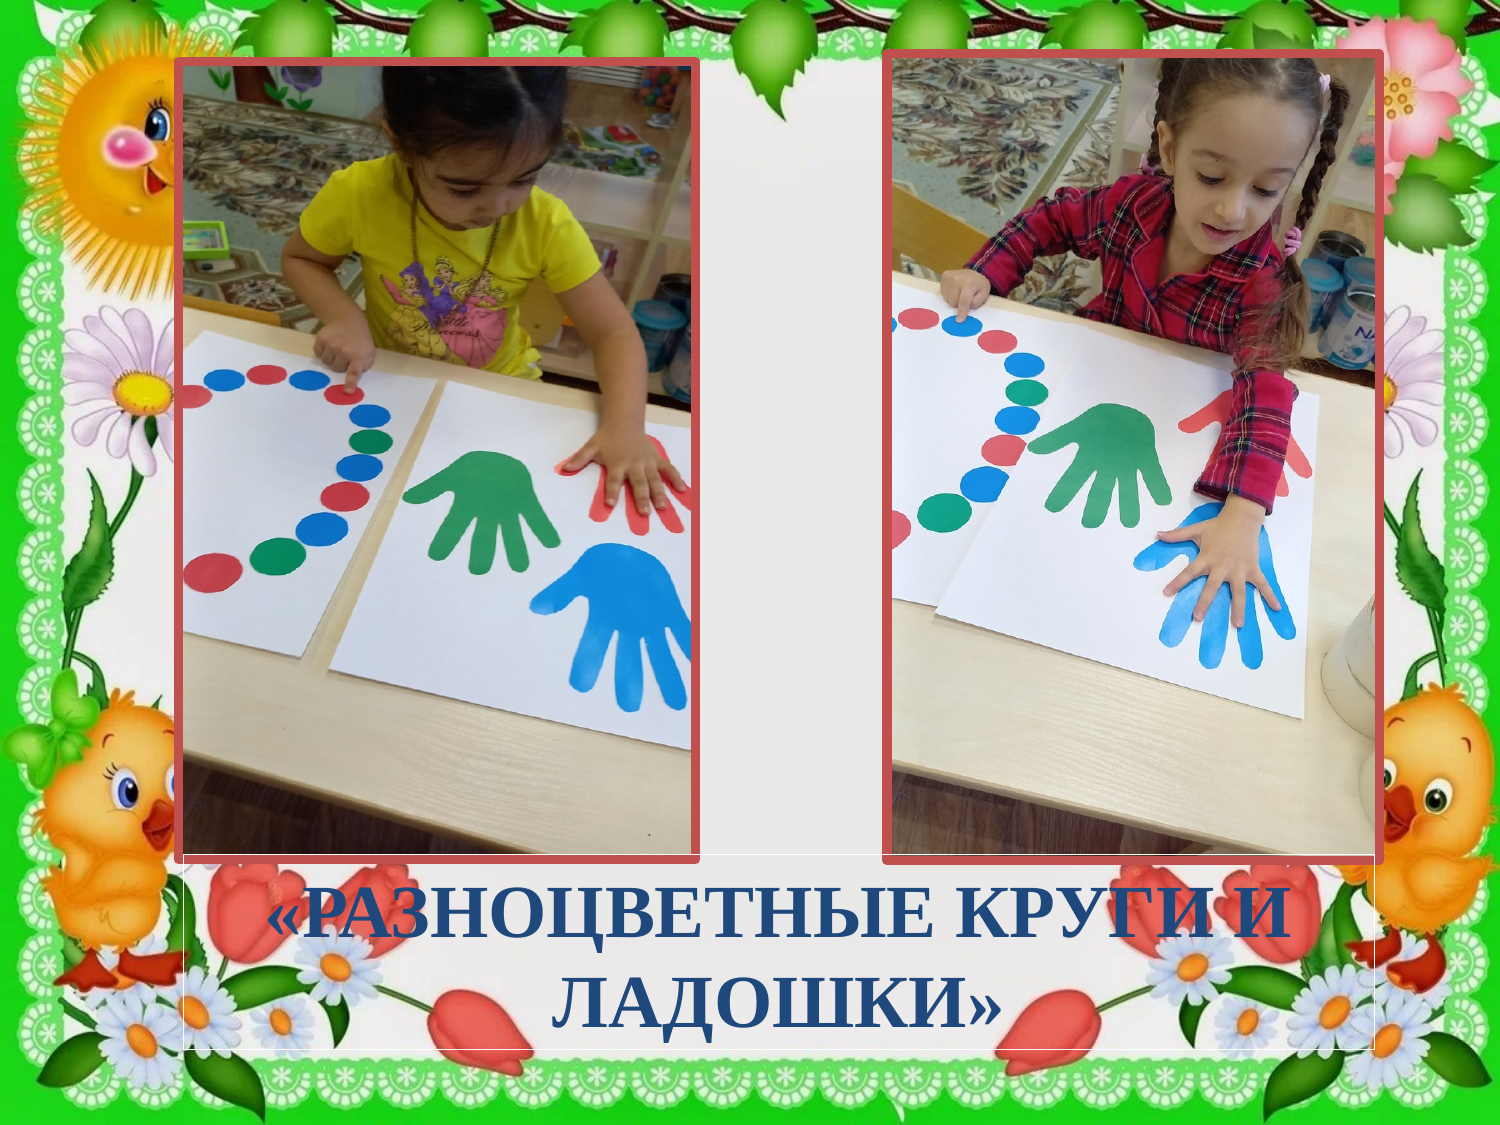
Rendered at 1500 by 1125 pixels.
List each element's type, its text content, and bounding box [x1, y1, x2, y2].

text_box «Разноцветные круги и ладошки» [183, 854, 1375, 1050]
picture [0, 0, 1500, 1125]
